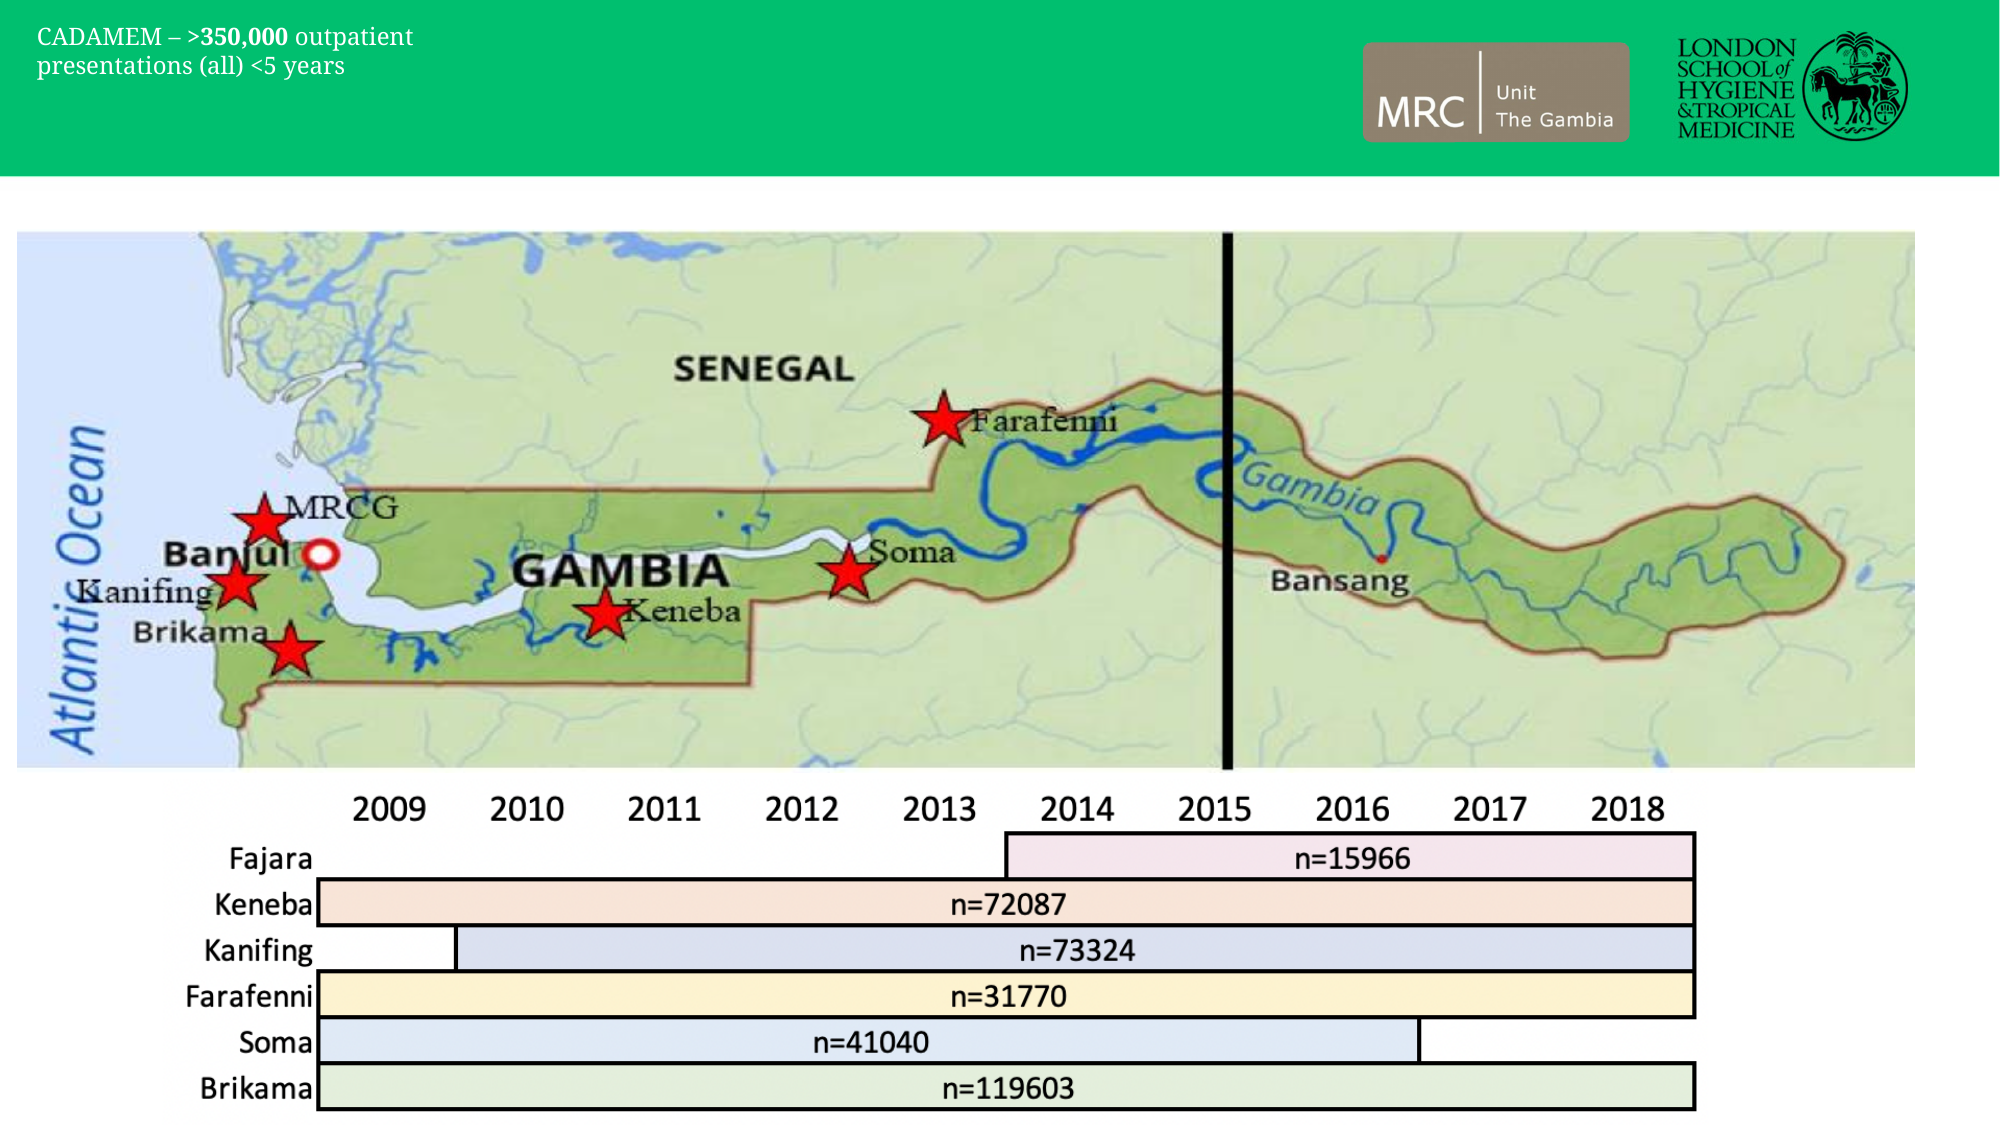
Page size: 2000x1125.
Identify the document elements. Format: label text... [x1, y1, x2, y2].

title CADAMEM – >350,000 outpatient presentations (all) <5 years [22, 14, 1743, 117]
picture [0, 0, 2000, 1125]
